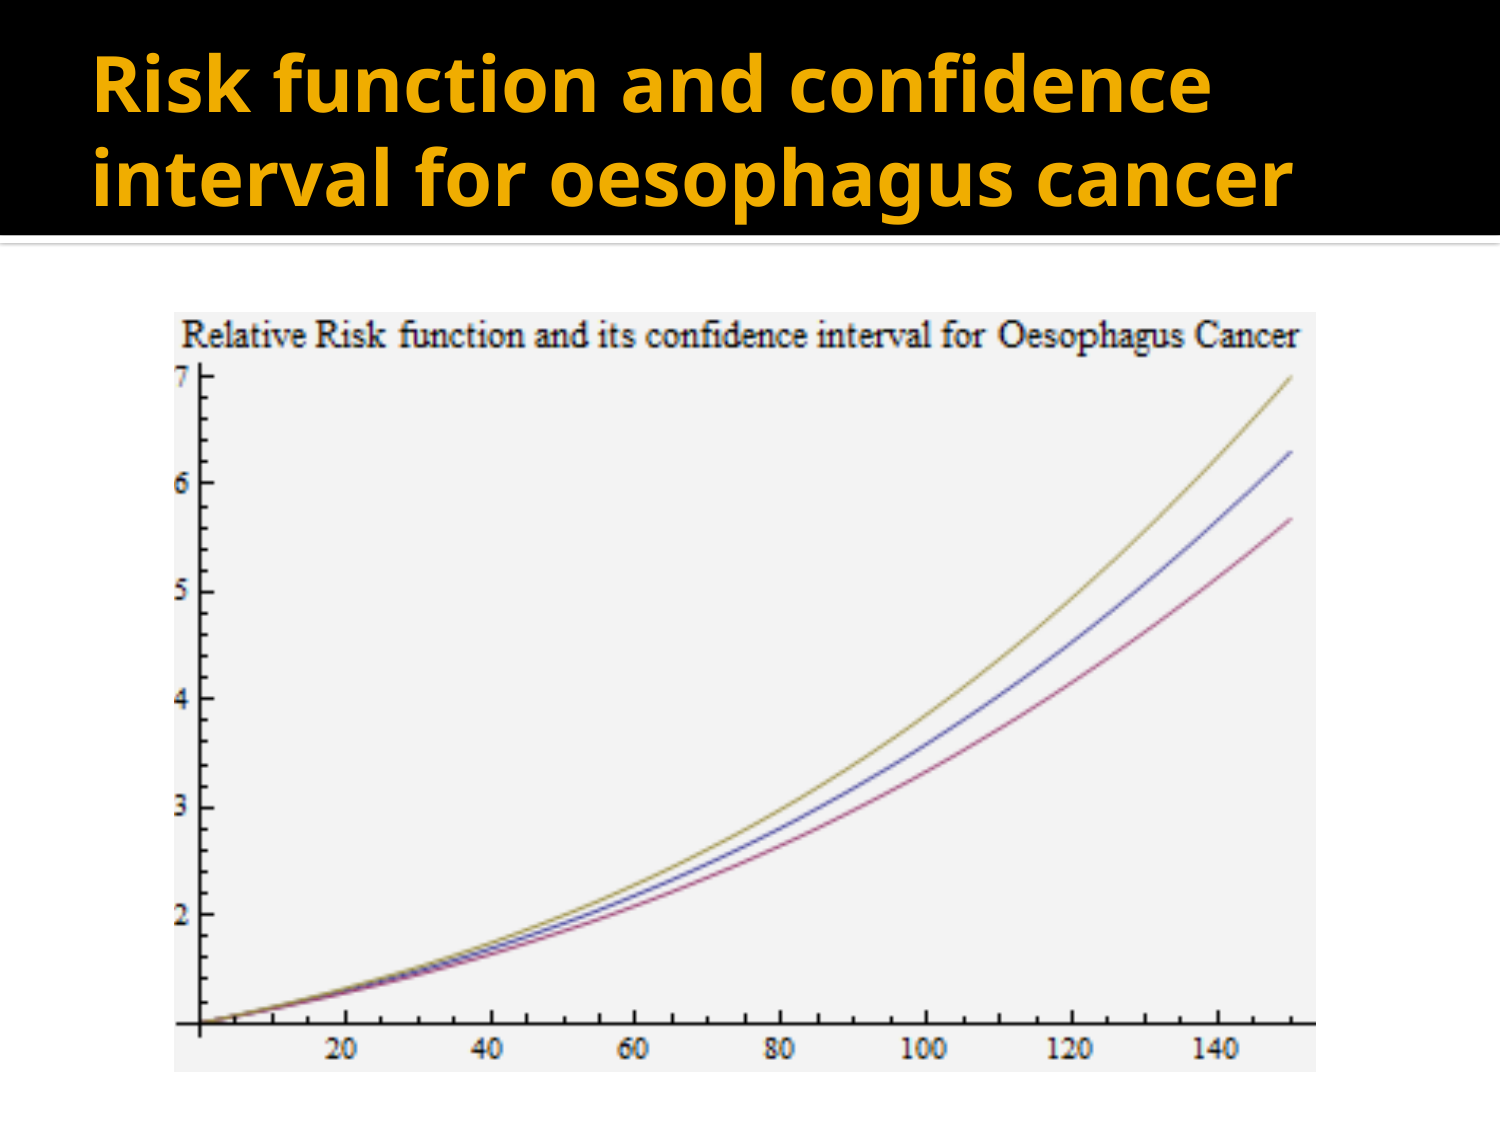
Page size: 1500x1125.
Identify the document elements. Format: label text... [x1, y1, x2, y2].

title Risk function and confidence interval for oesophagus cancer [75, 25, 1425, 231]
picture [174, 312, 1316, 1072]
